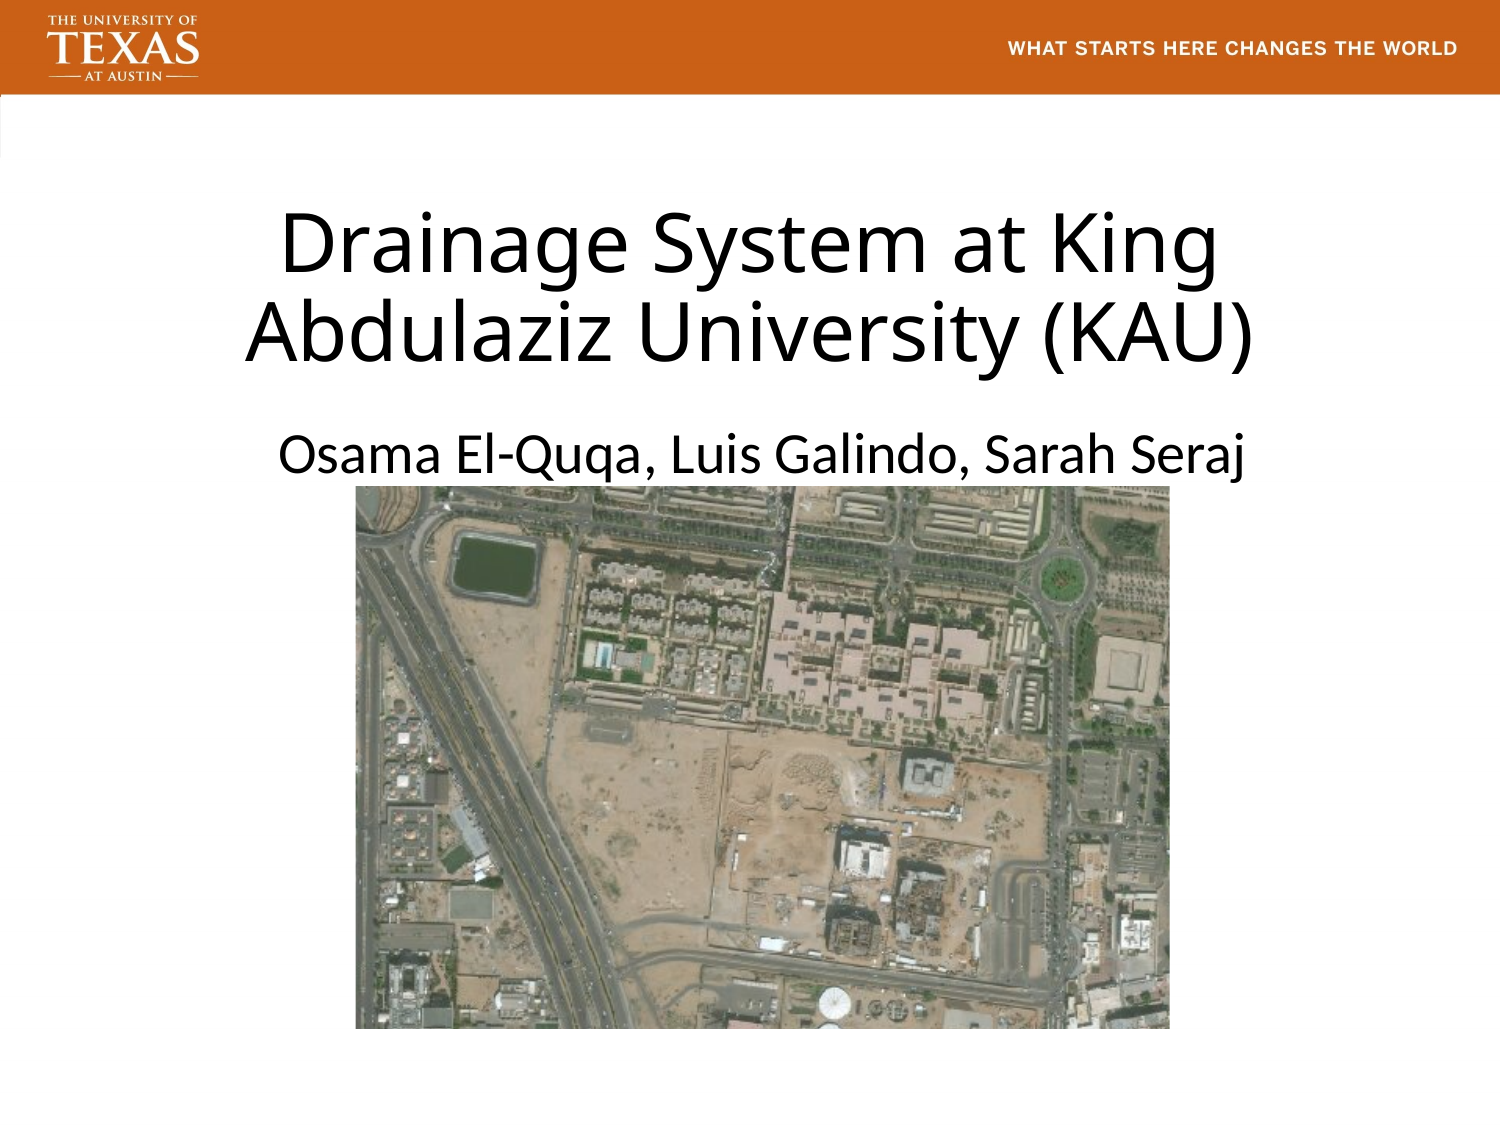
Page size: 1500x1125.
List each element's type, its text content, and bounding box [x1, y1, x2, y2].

picture [0, 0, 1500, 1125]
subtitle Osama El-Quqa, Luis Galindo, Sarah Seraj [200, 415, 1326, 688]
title Drainage System at King Abdulaziz University (KAU) [187, 134, 1313, 387]
